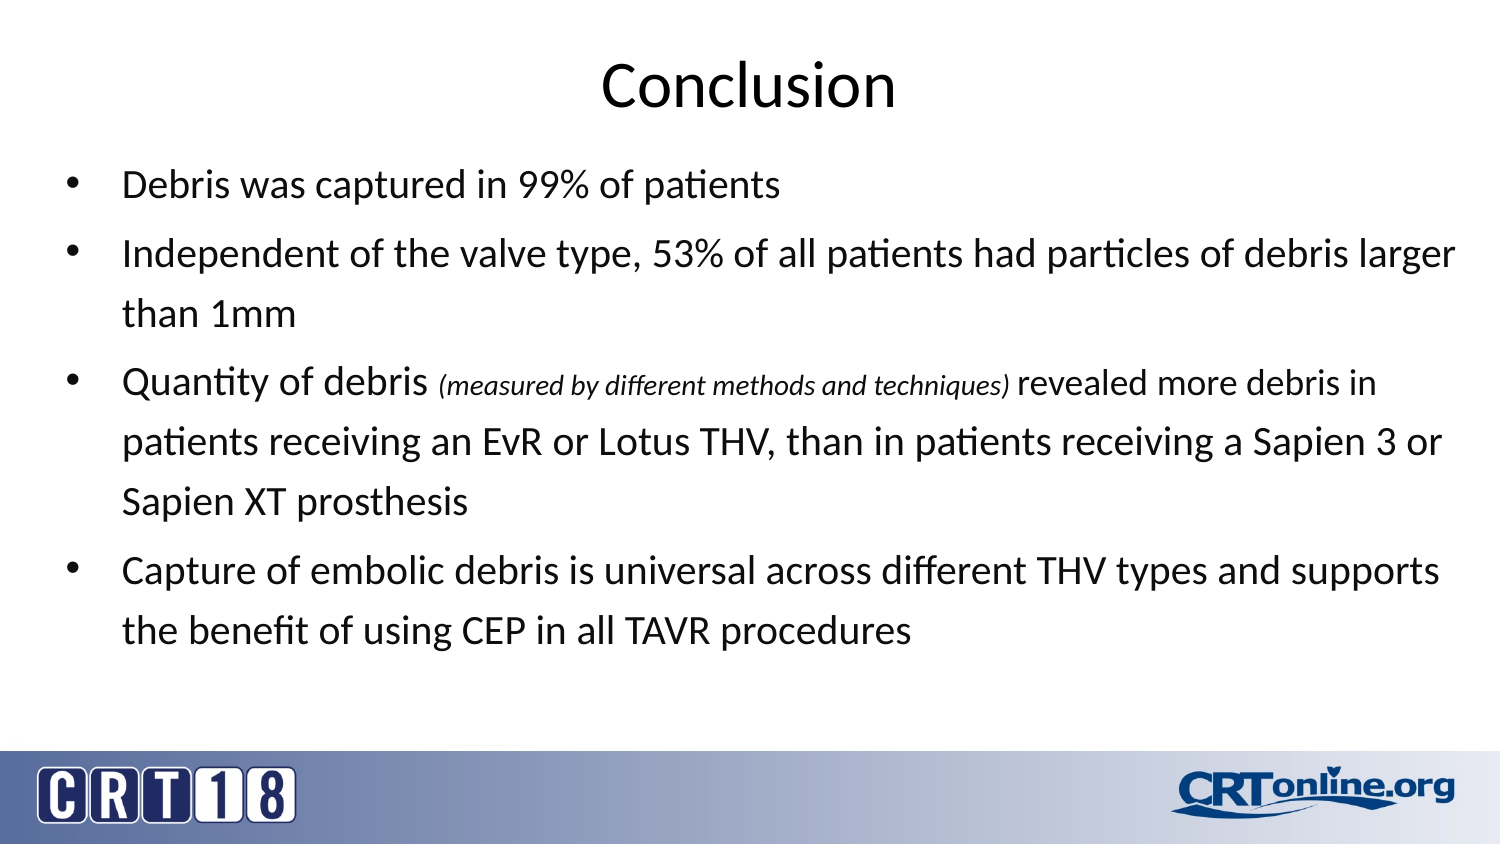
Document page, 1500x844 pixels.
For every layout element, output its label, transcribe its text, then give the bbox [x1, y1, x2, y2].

title Conclusion [112, 34, 1387, 128]
picture [0, 0, 1500, 844]
list Debris was captured in 99% of patients Independent of the valve type, 53% of all patients had particles of debris larger than 1mm Quantity of debris (measured by different methods and techniques) revealed more debris in patients receiving an EvR or Lotus THV, than in patients receiving a Sapien 3 or Sapien XT prosthesis Capture of embolic debris is universal across different THV types and supports the benefit of using CEP in all TAVR procedures [50, 139, 1483, 718]
